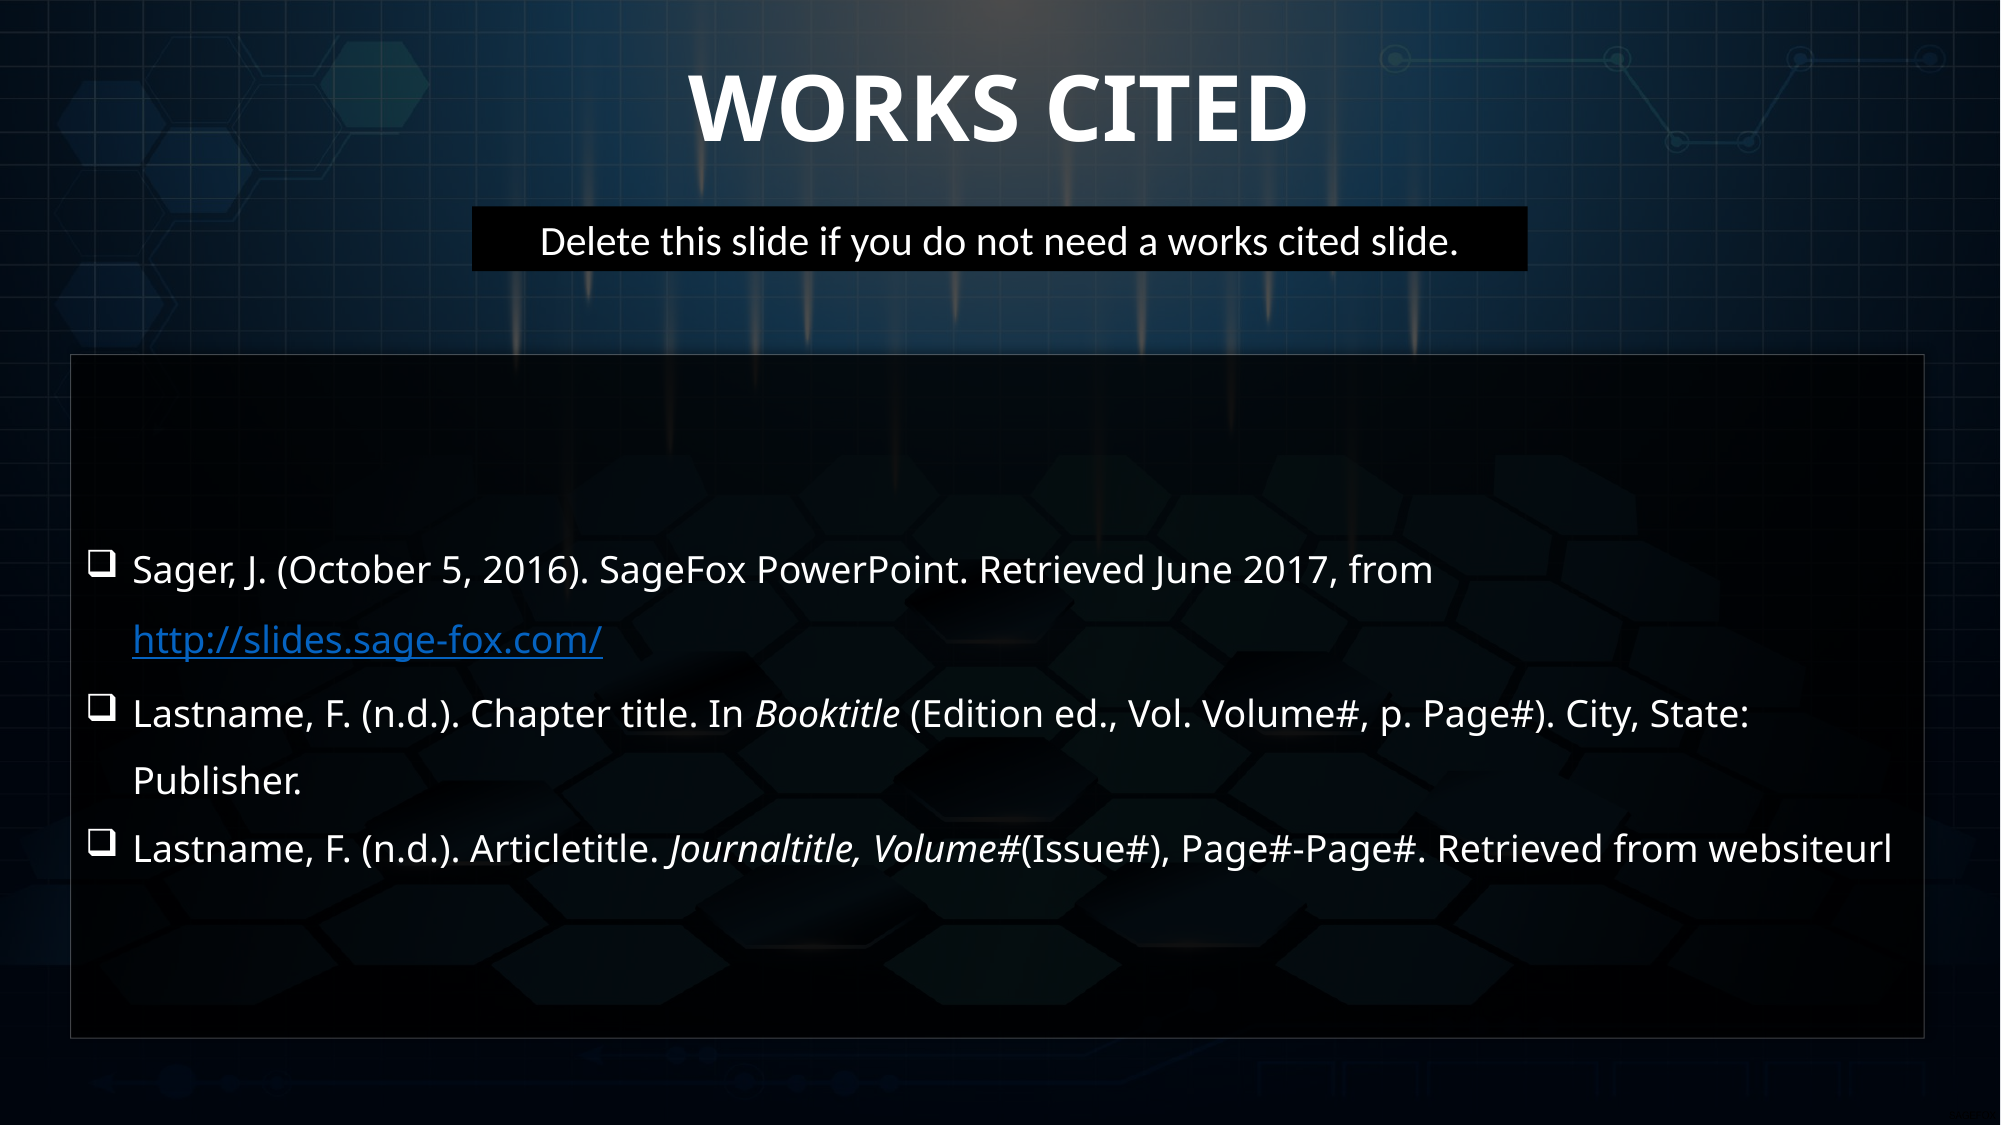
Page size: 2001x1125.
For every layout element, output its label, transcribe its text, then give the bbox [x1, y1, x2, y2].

text_box WORKS CITED [548, 42, 1452, 167]
picture [0, 0, 2001, 1125]
text_box Sager, J. (October 5, 2016). SageFox PowerPoint. Retrieved June 2017, from http://slides.sage-fox.com/ Lastname, F. (n.d.). Chapter title. In Booktitle (Edition ed., Vol. Volume#, p. Page#). City, State: Publisher. Lastname, F. (n.d.). Articletitle. Journaltitle, Volume#(Issue#), Page#-Page#. Retrieved from websiteurl [70, 354, 1925, 1039]
text_box Delete this slide if you do not need a works cited slide. [472, 206, 1528, 272]
